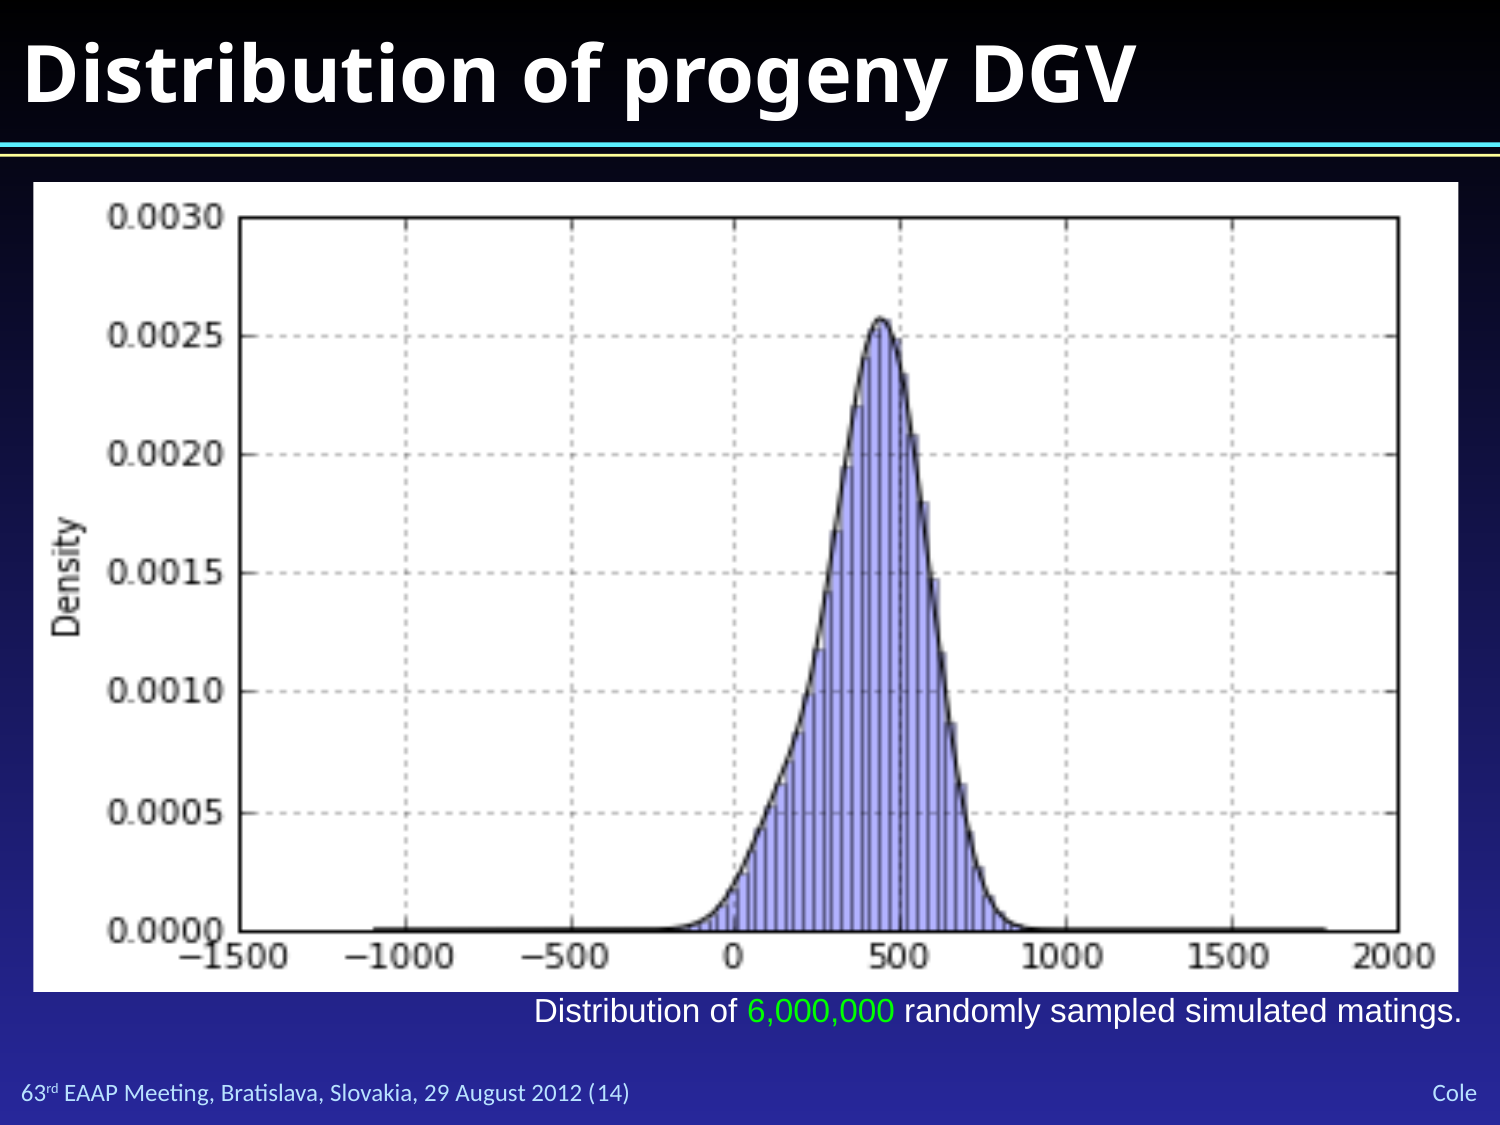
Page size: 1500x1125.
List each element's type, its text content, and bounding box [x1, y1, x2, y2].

title Distribution of progeny DGV [21, 23, 1372, 120]
text_box Distribution of 6,000,000 randomly sampled simulated matings. [207, 981, 1479, 1037]
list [33, 182, 1459, 993]
